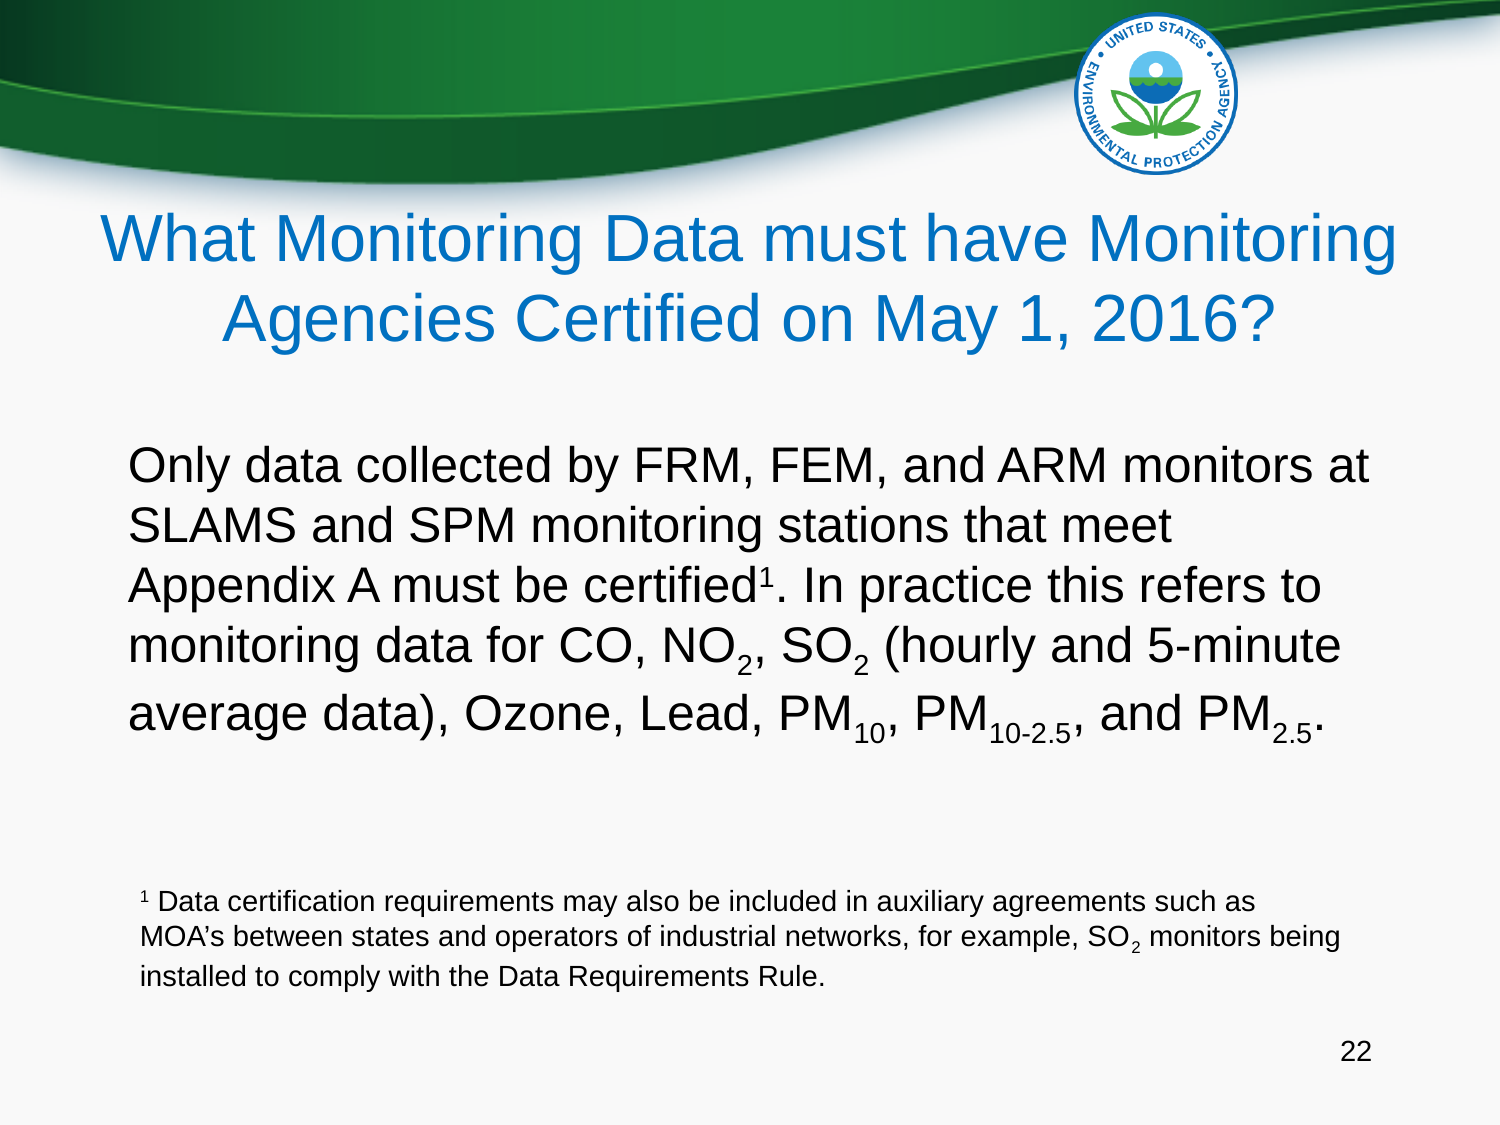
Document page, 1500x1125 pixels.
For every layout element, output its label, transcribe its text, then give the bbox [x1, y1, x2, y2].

text_box 1 Data certification requirements may also be included in auxiliary agreements such as MOA’s between states and operators of industrial networks, for example, SO2 monitors being installed to comply with the Data Requirements Rule. [125, 875, 1363, 1000]
slide_number 22 [1074, 1024, 1388, 1101]
title What Monitoring Data must have Monitoring Agencies Certified on May 1, 2016? [49, 224, 1451, 326]
list Only data collected by FRM, FEM, and ARM monitors at SLAMS and SPM monitoring stations that meet Appendix A must be certified1. In practice this refers to monitoring data for CO, NO2, SO2 (hourly and 5-minute average data), Ozone, Lead, PM10, PM10-2.5, and PM2.5. [112, 424, 1389, 1078]
picture [0, 0, 1500, 1125]
